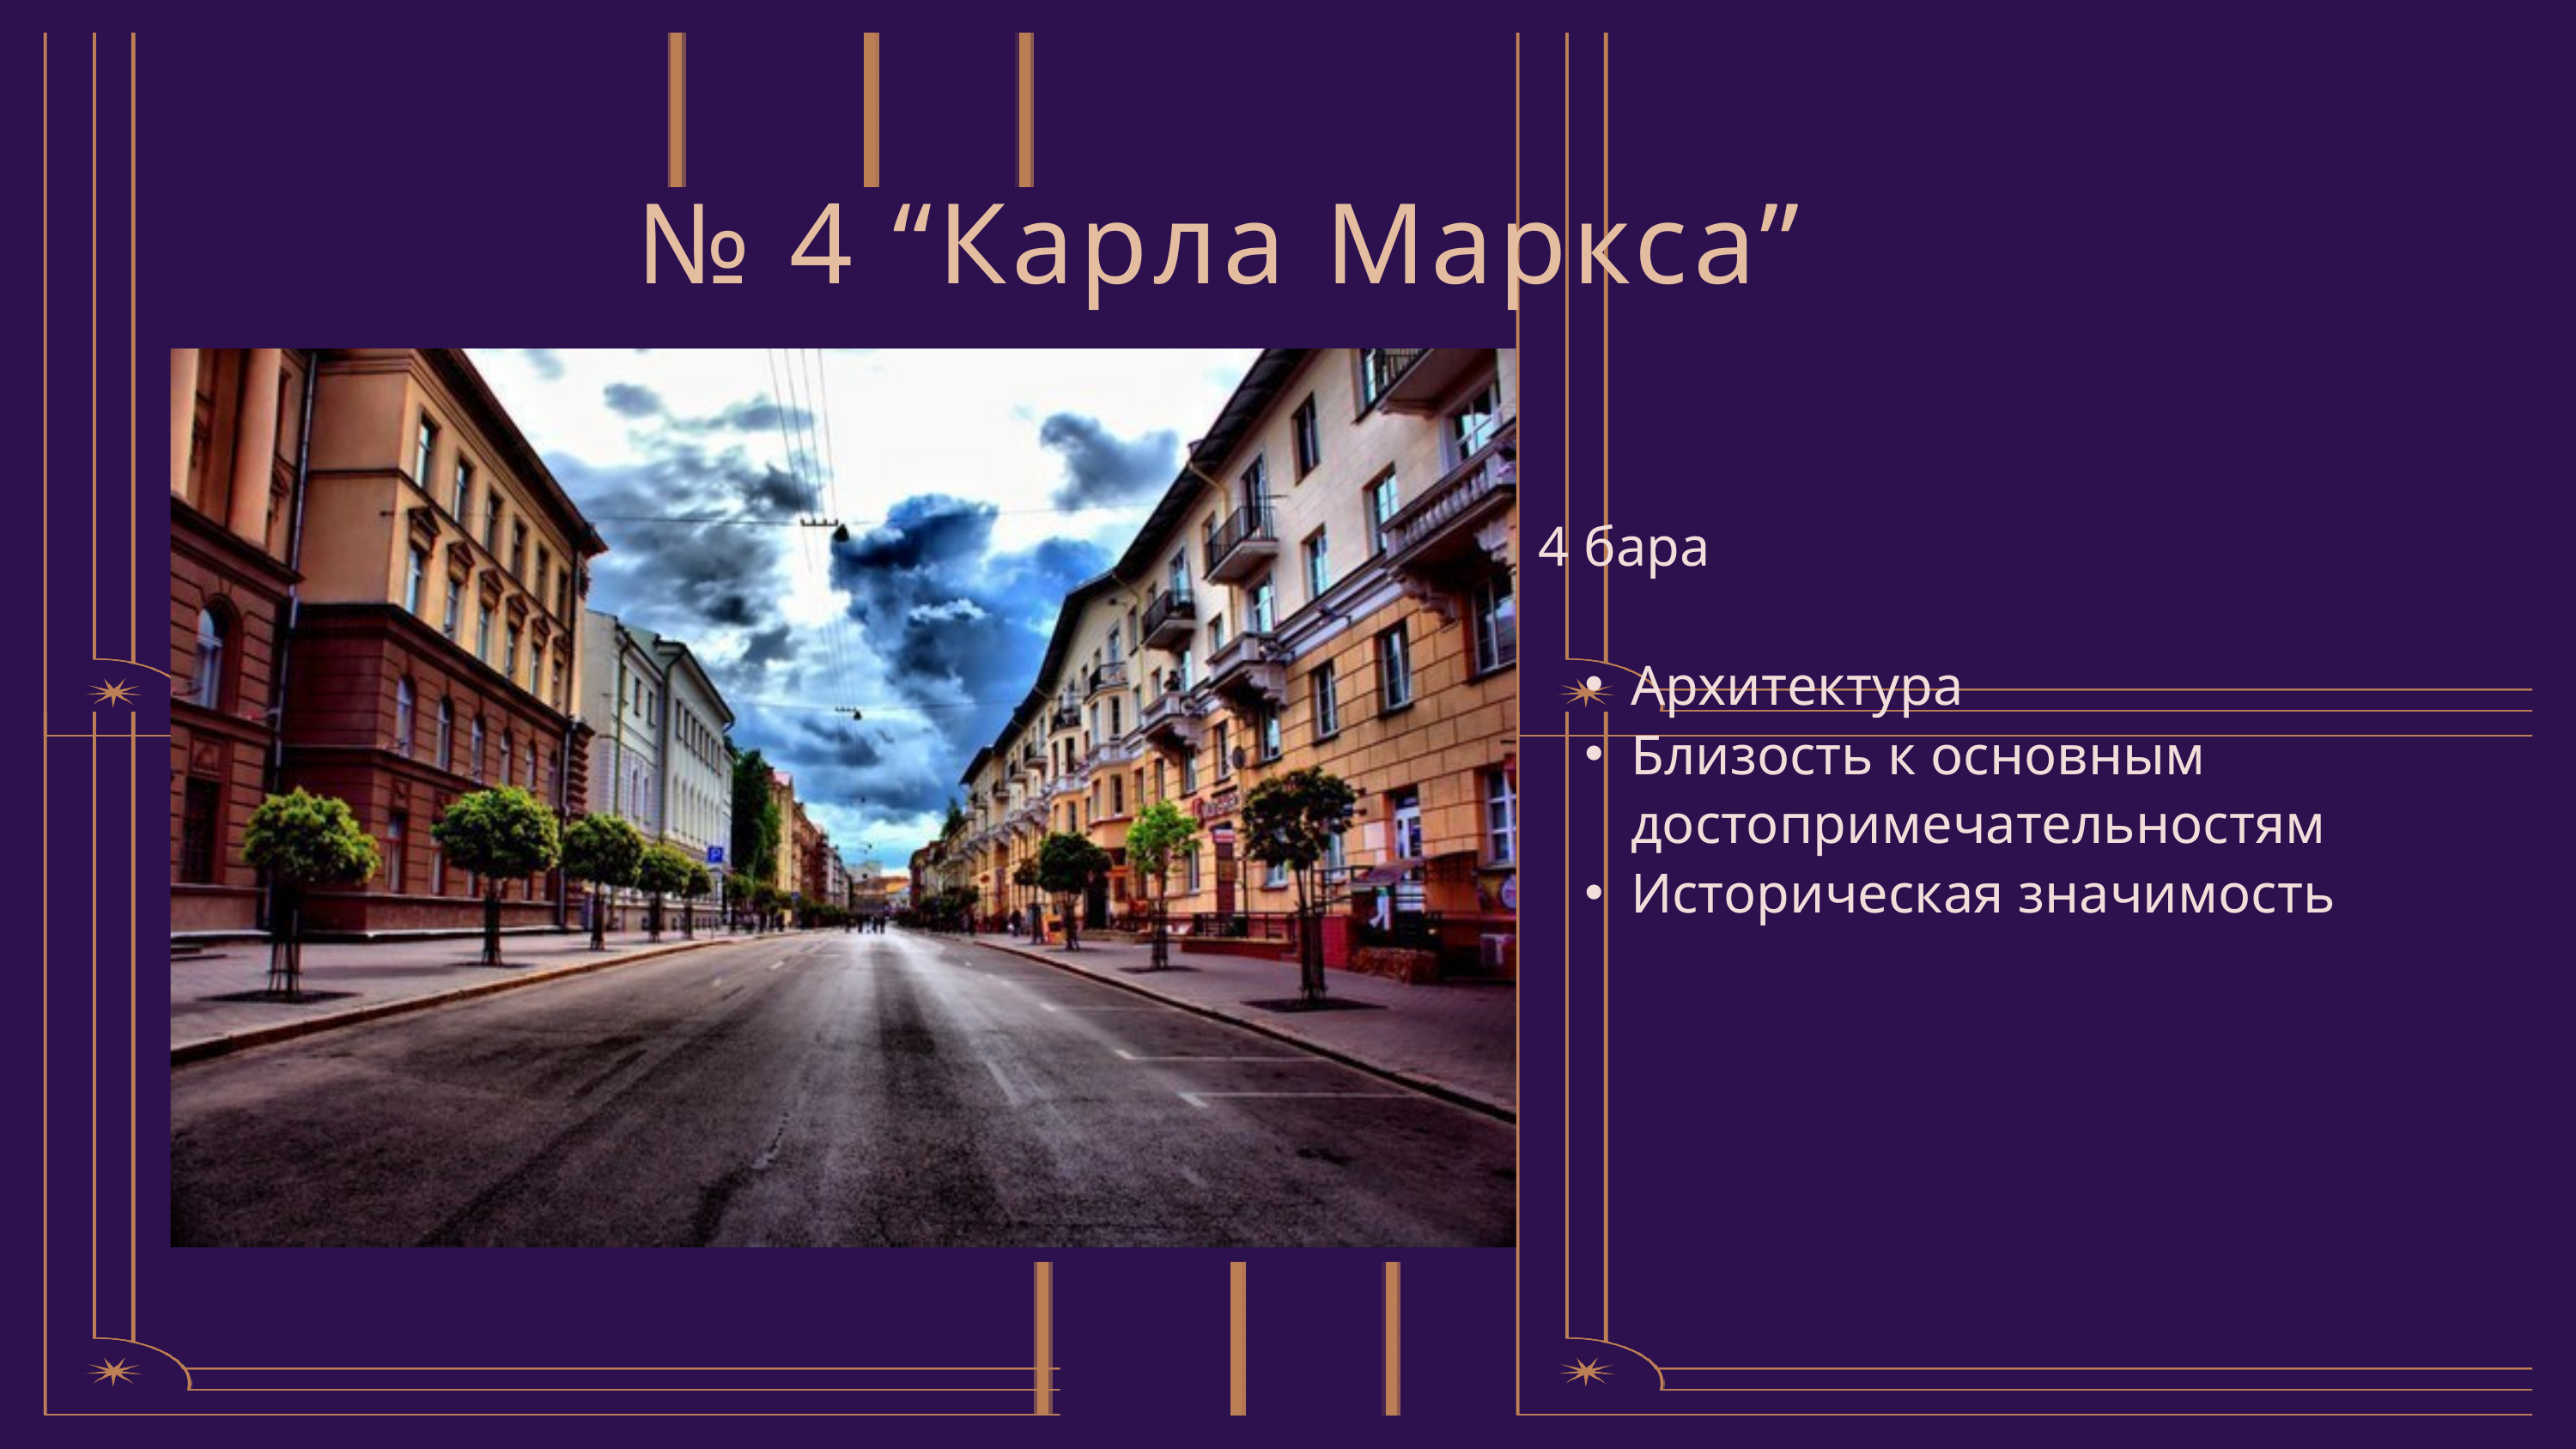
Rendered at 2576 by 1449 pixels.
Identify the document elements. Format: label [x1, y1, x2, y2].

text_box [43, 33, 2533, 1416]
